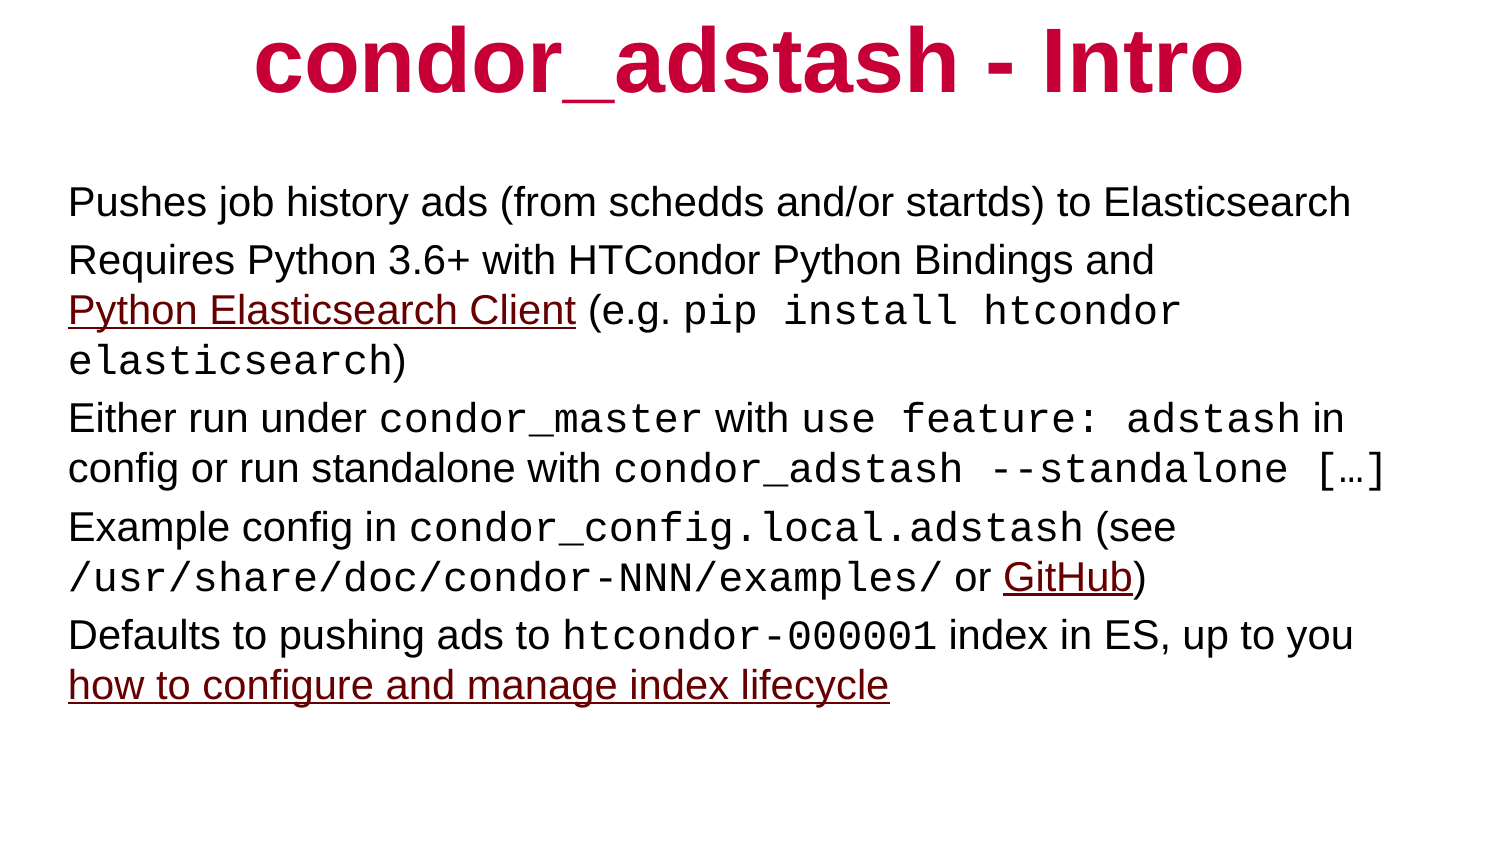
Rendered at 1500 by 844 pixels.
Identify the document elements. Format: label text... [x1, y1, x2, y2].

title condor_adstash - Intro [0, 0, 1500, 113]
list Pushes job history ads (from schedds and/or startds) to Elasticsearch Requires Python 3.6+ with HTCondor Python Bindings and Python Elasticsearch Client (e.g. pip install htcondor elasticsearch) Either run under condor_master with use feature: adstash in config or run standalone with condor_adstash --standalone […] Example config in condor_config.local.adstash (see /usr/share/doc/condor-NNN/examples/ or GitHub) Defaults to pushing ads to htcondor-000001 index in ES, up to you how to configure and manage index lifecycle [52, 166, 1431, 687]
